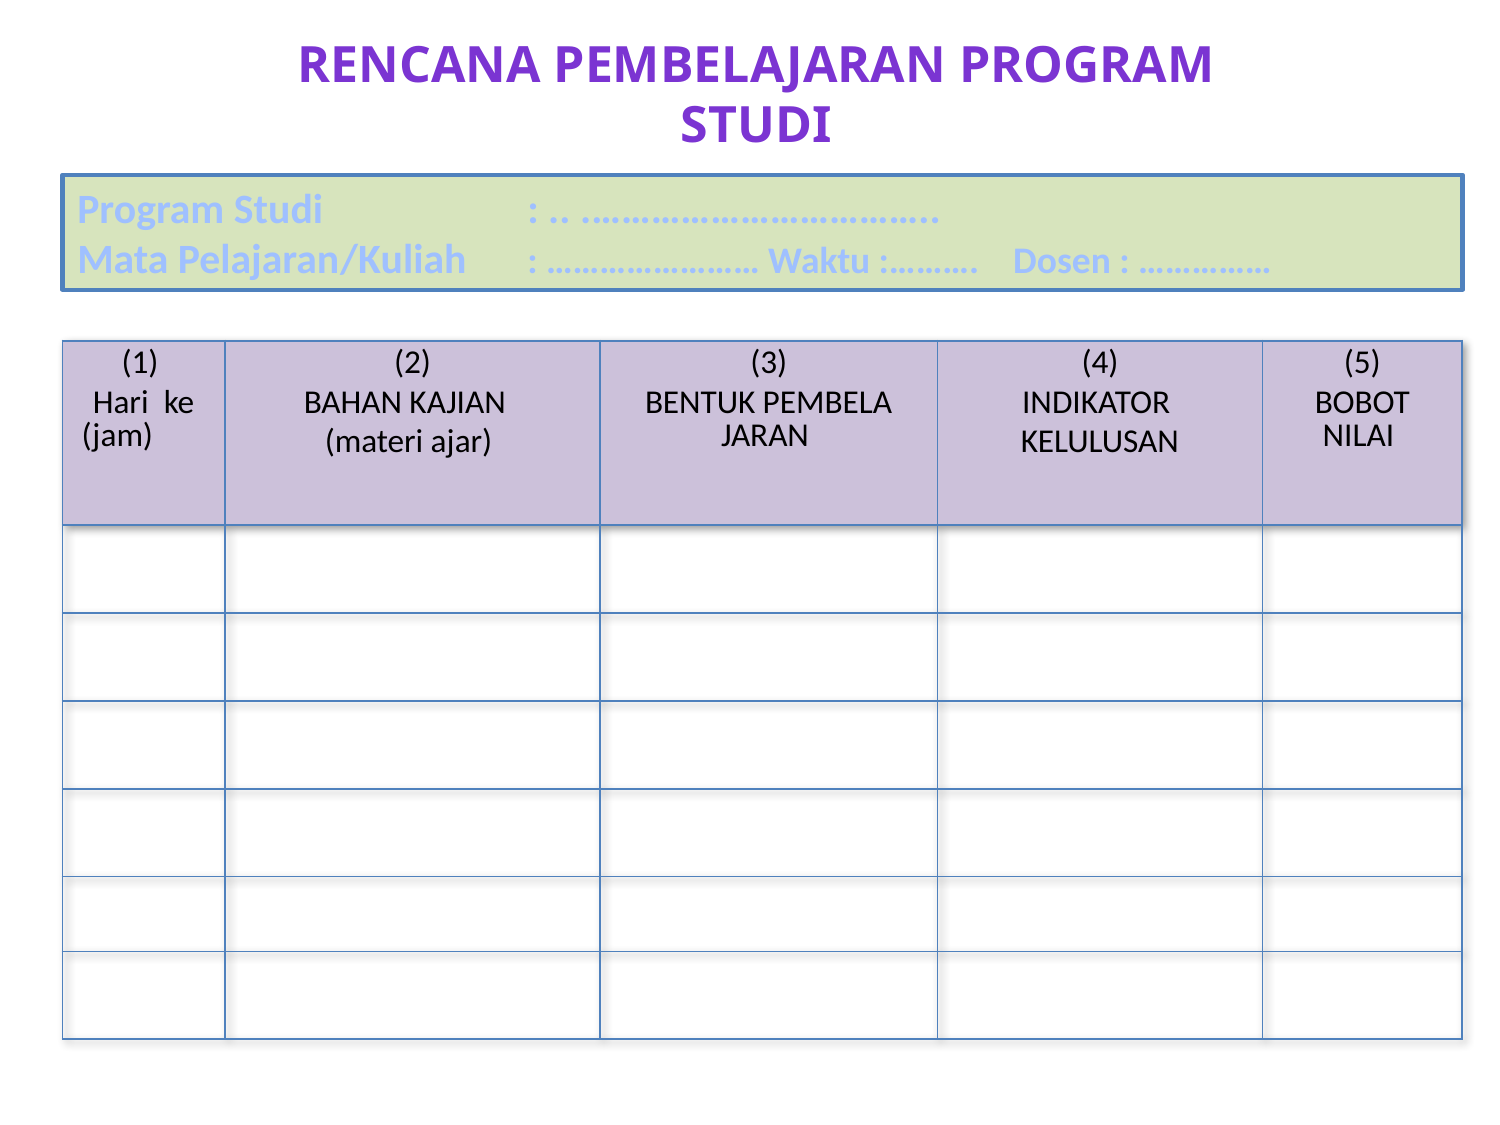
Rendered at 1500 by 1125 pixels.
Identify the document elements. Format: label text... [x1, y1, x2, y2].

table_header (1) Hari ke (jam) [63, 342, 224, 524]
table_cell [601, 790, 937, 876]
table_cell [226, 952, 599, 1038]
table_cell [226, 877, 599, 951]
table_cell [1263, 877, 1461, 951]
table_cell [63, 952, 224, 1038]
table_cell [1263, 790, 1461, 876]
table_cell [63, 614, 224, 700]
table_cell [938, 790, 1262, 876]
table_cell [938, 952, 1262, 1038]
table_cell [1263, 614, 1461, 700]
table_header (2) BAHAN KAJIAN (materi ajar) [226, 342, 599, 524]
table_cell [938, 526, 1262, 612]
table_cell [63, 702, 224, 788]
table_cell [63, 877, 224, 951]
table_cell [601, 702, 937, 788]
table_cell [226, 790, 599, 876]
table_header (4) INDIKATOR KELULUSAN [938, 342, 1262, 524]
table_cell [63, 790, 224, 876]
table_cell [226, 614, 599, 700]
table_cell [601, 614, 937, 700]
table_cell [938, 702, 1262, 788]
table_cell [601, 526, 937, 612]
table_cell [1263, 702, 1461, 788]
table_header (5) BOBOT NILAI [1263, 342, 1461, 524]
text_box Program Studi : .. .…………………………….. Mata Pelajaran /Kuliah : …………………… Waktu :………. Dosen : …………… [60, 173, 1465, 292]
table_cell [63, 526, 224, 612]
table_cell [1263, 952, 1461, 1038]
table_cell [601, 952, 937, 1038]
table_cell [601, 877, 937, 951]
table_header (3) BENTUK PEMBELA JARAN [601, 342, 937, 524]
table_cell [226, 702, 599, 788]
table_cell [1263, 526, 1461, 612]
table_cell [938, 877, 1262, 951]
table_cell [938, 614, 1262, 700]
table_cell [226, 526, 599, 612]
text_box RENCANA PEMBELAJARAN program studi [262, 24, 1250, 160]
